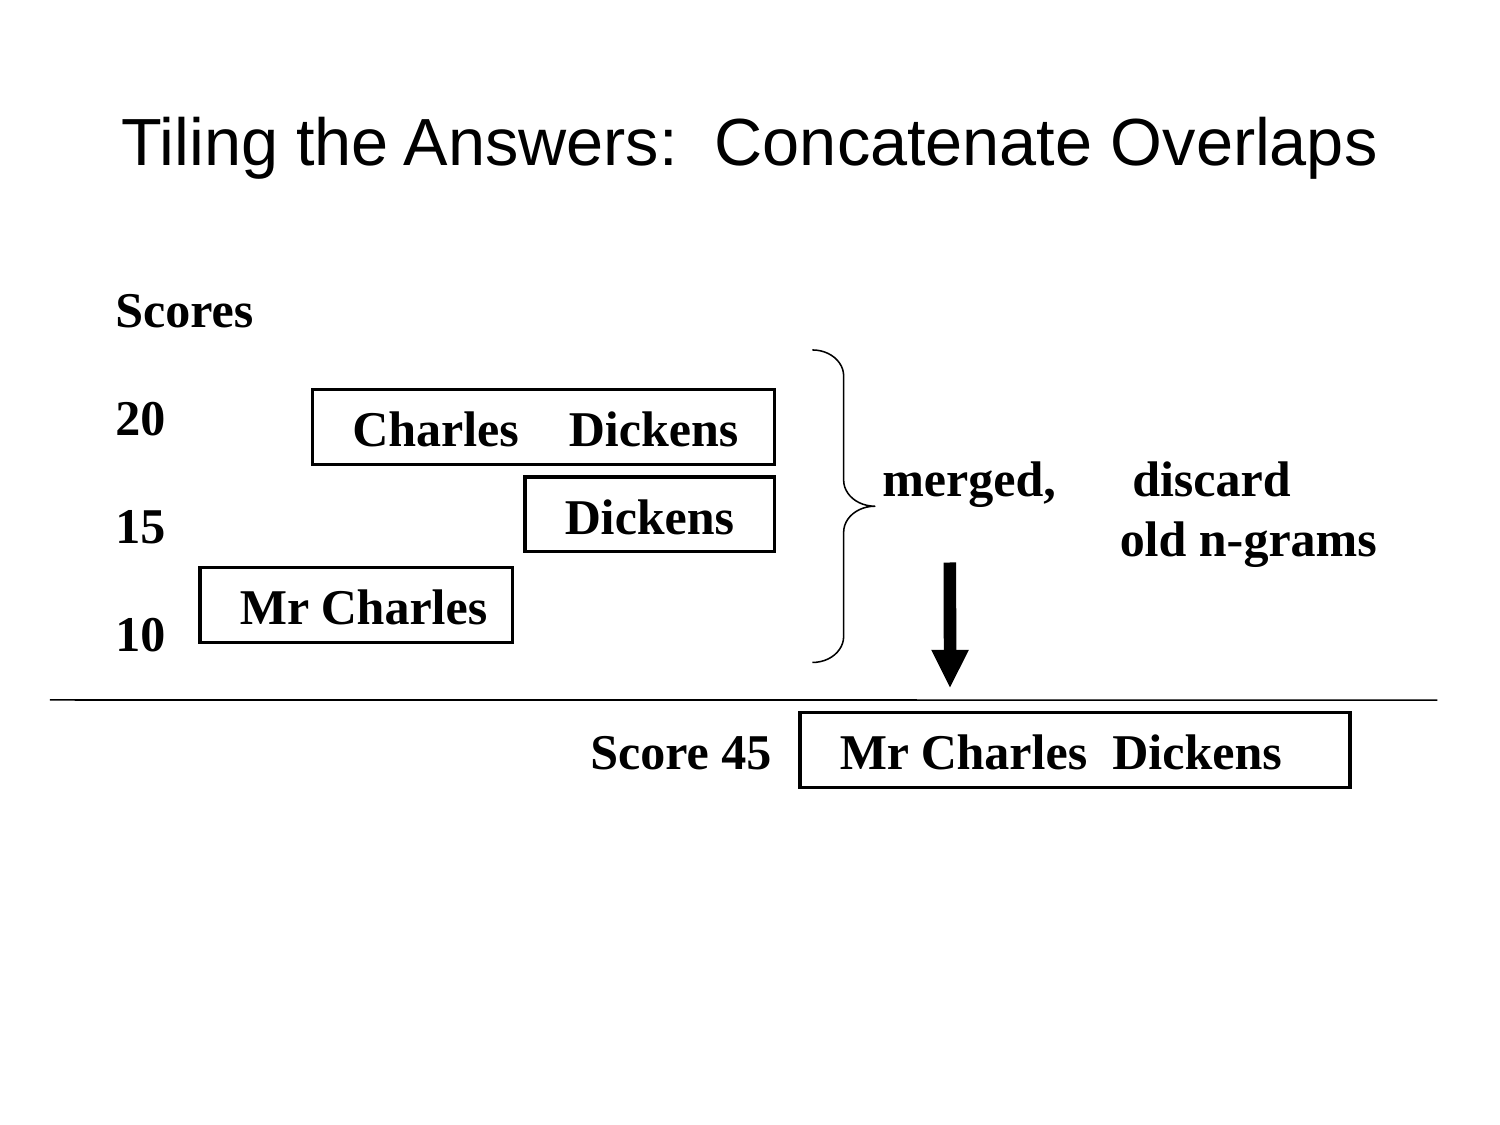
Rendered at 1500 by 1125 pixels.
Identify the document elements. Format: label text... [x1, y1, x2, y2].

text_box Mr Charles [269, 567, 513, 643]
title Tiling the Answers: Concatenate Overlaps [74, 44, 1426, 233]
text_box Dickens [525, 477, 775, 552]
text_box [943, 562, 957, 688]
text_box Charles Dickens [312, 389, 775, 465]
text_box Scores 20 15 10 [100, 276, 269, 670]
text_box merged, discard old n-grams [812, 349, 875, 663]
text_box Mr Charles Dickens [800, 712, 1350, 788]
text_box Score 45 [575, 712, 787, 788]
